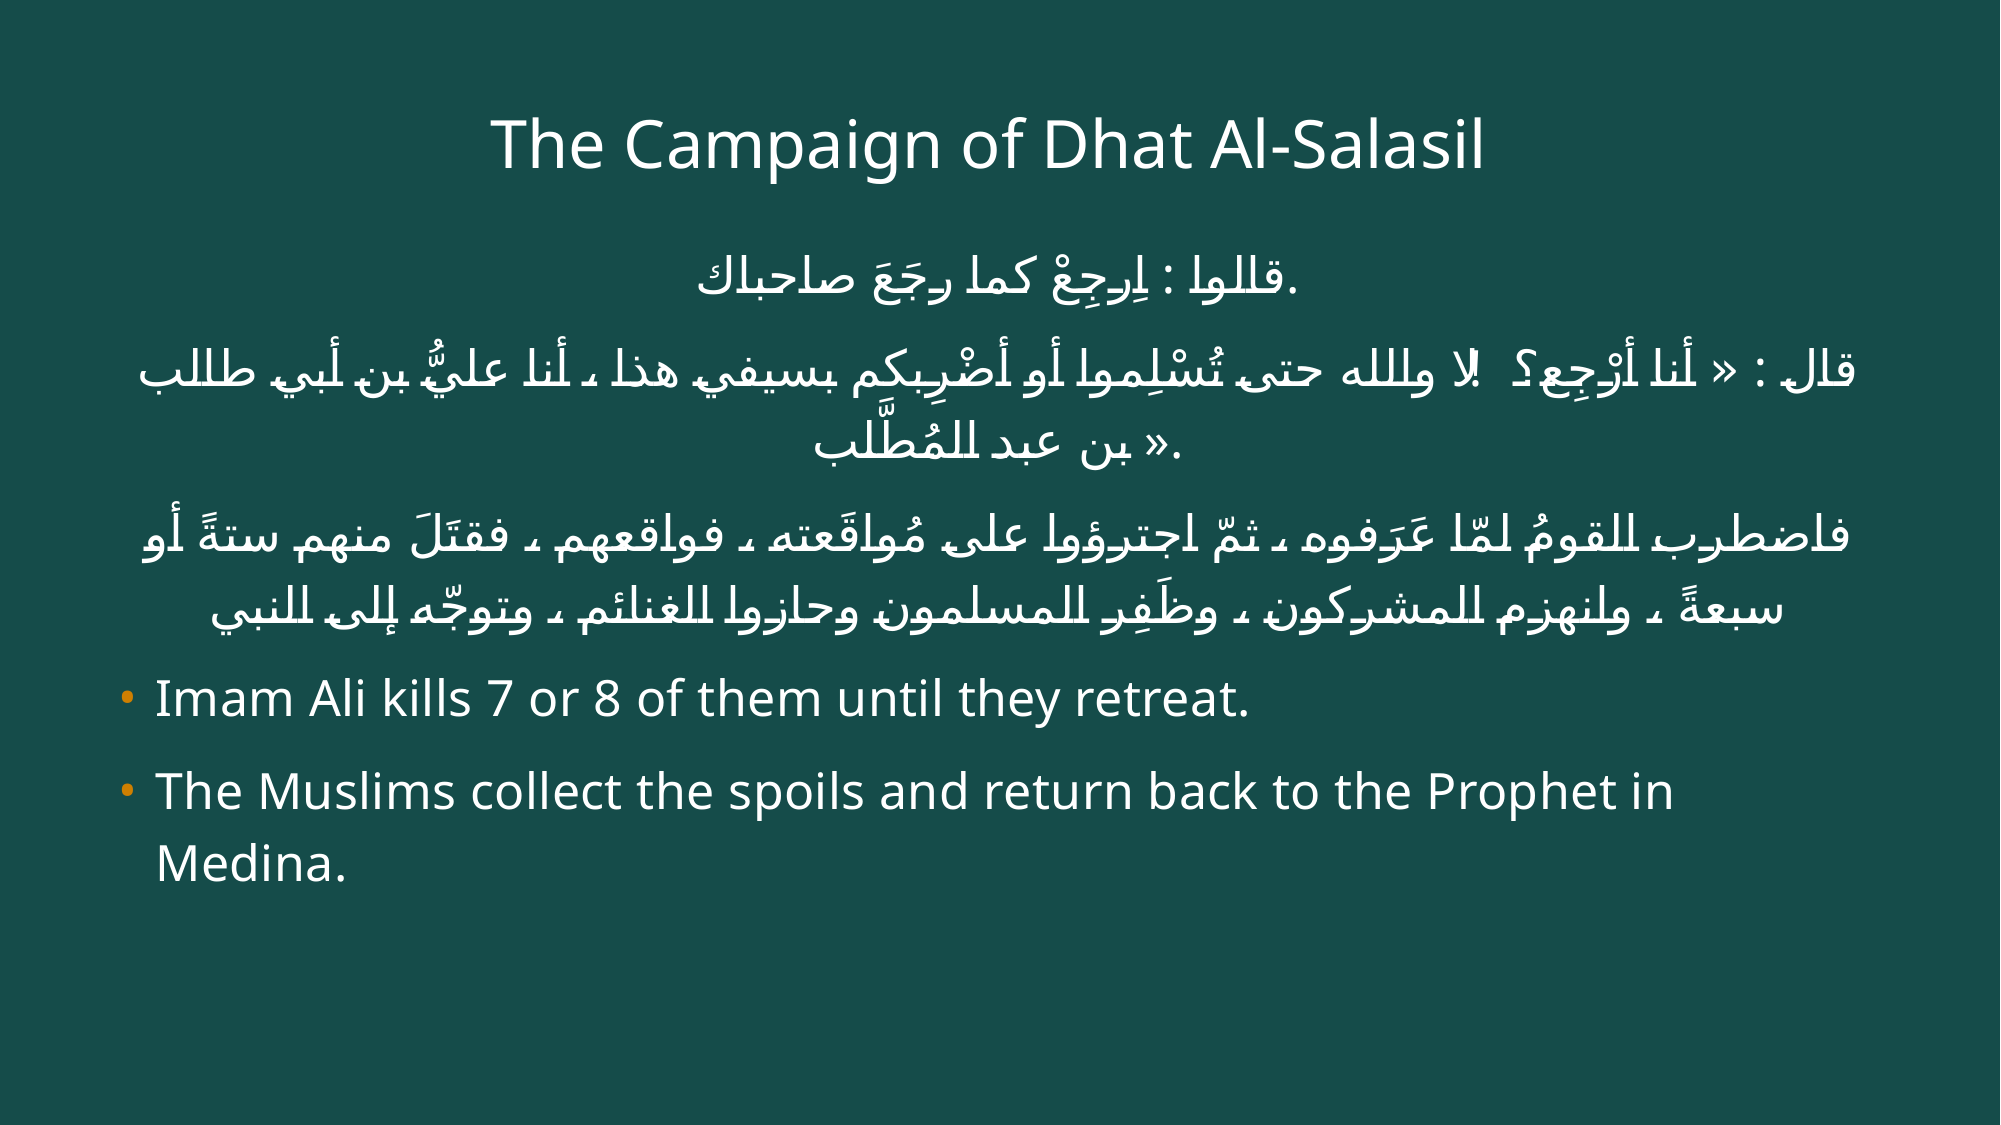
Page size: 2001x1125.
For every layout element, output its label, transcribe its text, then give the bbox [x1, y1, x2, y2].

title The Campaign of Dhat Al-Salasil [118, 101, 1878, 231]
list قالوا : اِرجِعْ كما رجَعَ صاحباك. قال : « أنا أرْجِع؟! لا والله حتى تُسْلِموا أو أضْرِبكم بسيفي هذا ، أنا عليُّ بن أبي طالب بن عبد المُطَّلب ». فاضطرب القومُ لمّا عَرَفوه ، ثمّ اجترؤوا على مُواقَعته ، فواقعهم ، فقتَلَ منهم ستةً أو سبعةً ، وانهزم المشركون ، وظَفِر المسلمون وحازوا الغنائم ، وتوجّه إلى النبي Imam Ali kills 7 or 8 of them until they retreat. The Muslims collect the spoils and return back to the Prophet in Medina. [118, 231, 1878, 1024]
